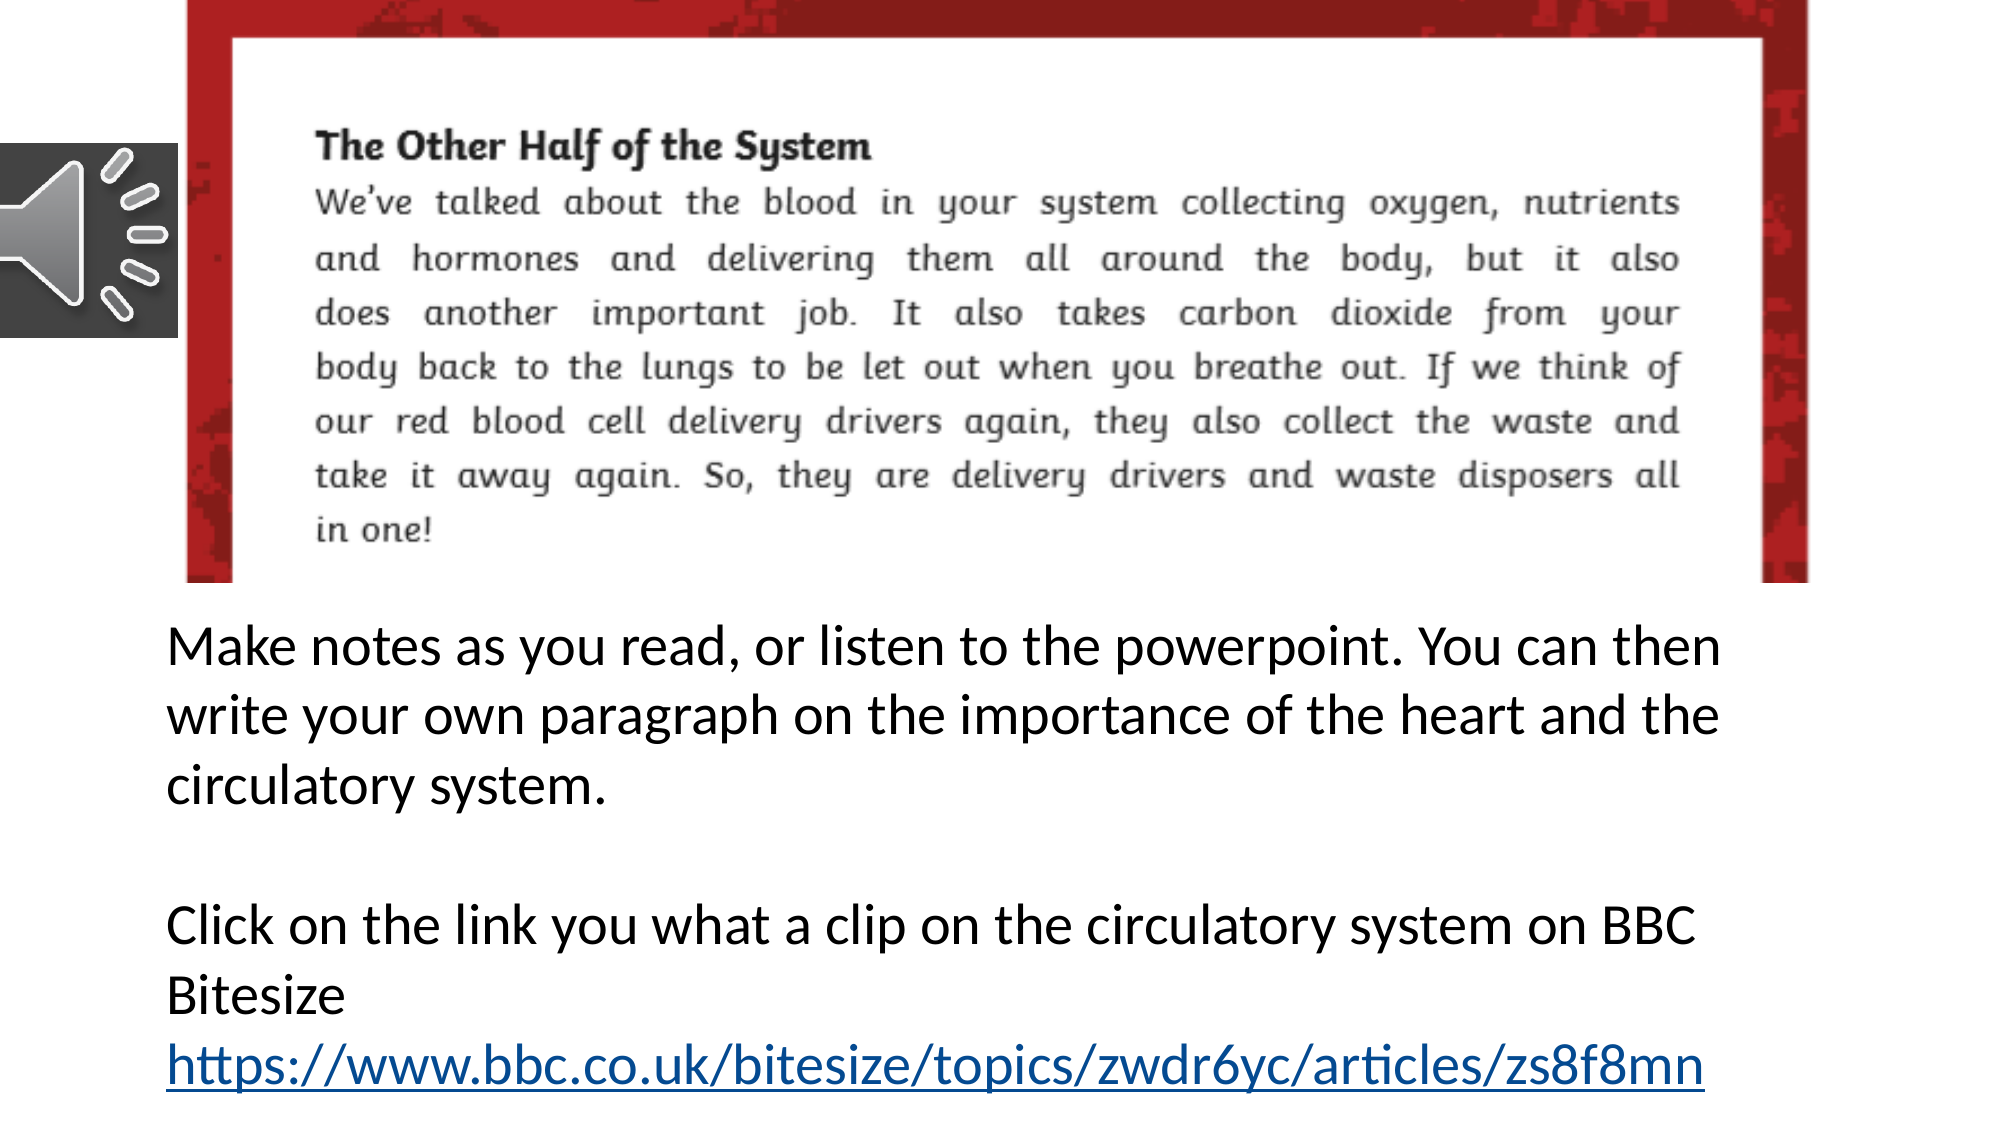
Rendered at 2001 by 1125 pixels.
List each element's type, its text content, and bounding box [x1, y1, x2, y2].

text_box Make notes as you read, or listen to the powerpoint. You can then write your own paragraph on the importance of the heart and the circulatory system. Click on the link you what a clip on the circulatory system on BBC Bitesize https://www.bbc.co.uk/bitesize/topics/zwdr6yc/articles/zs8f8mn [151, 599, 1859, 1125]
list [179, 0, 1831, 583]
picture [0, 141, 180, 339]
